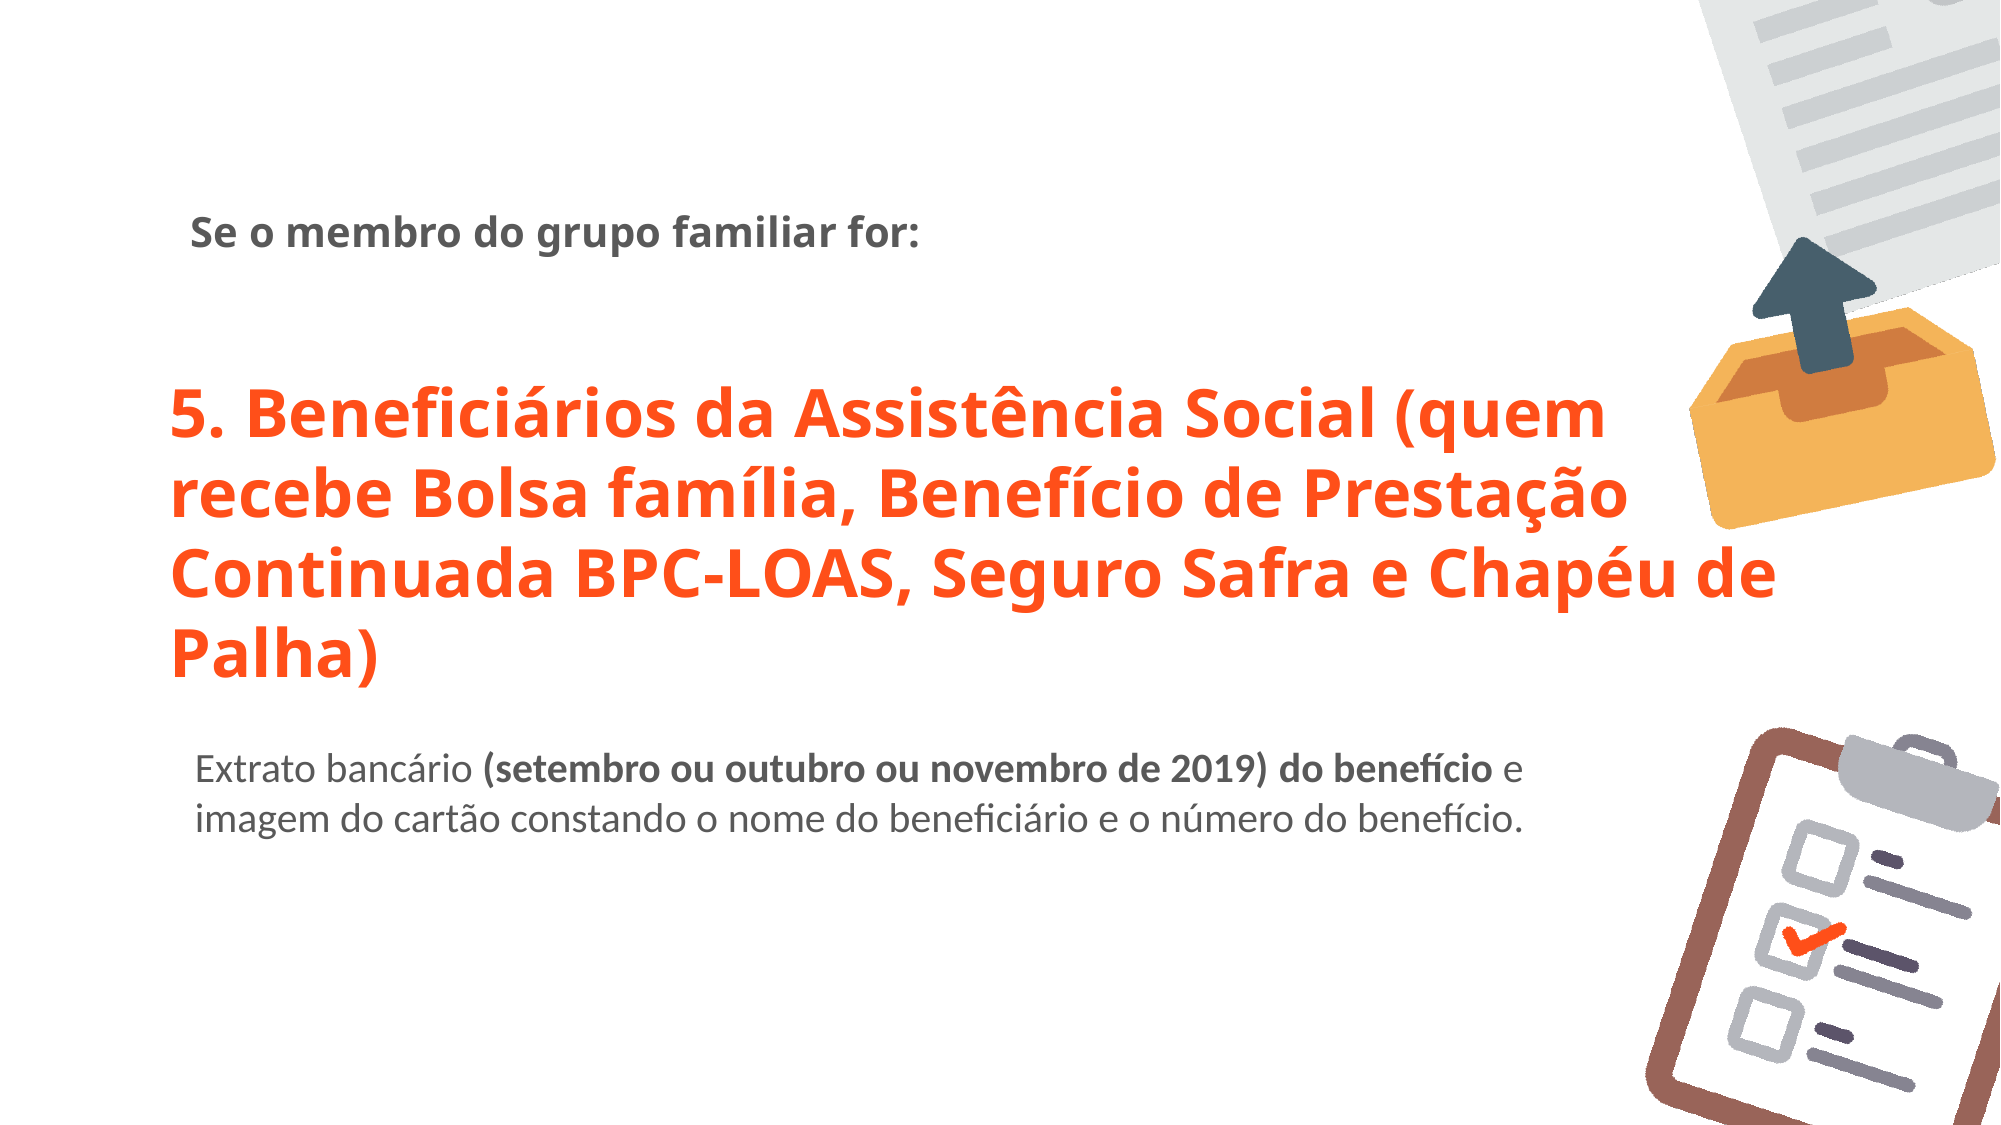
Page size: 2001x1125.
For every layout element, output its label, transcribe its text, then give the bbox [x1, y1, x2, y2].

picture [1592, 694, 2000, 1125]
picture [1658, 0, 2000, 525]
text_box Se o membro do grupo familiar for: [175, 198, 936, 308]
text_box Extrato bancário (setembro ou outubro ou novembro de 2019) do benefício e imagem do cartão constando o nome do beneficiário e o número do benefício. [179, 823, 1583, 893]
text_box 5. Beneficiários da Assistência Social (quem recebe Bolsa família, Benefício de Prestação Continuada BPC-LOAS, Seguro Safra e Chapéu de Palha) [155, 363, 1795, 823]
